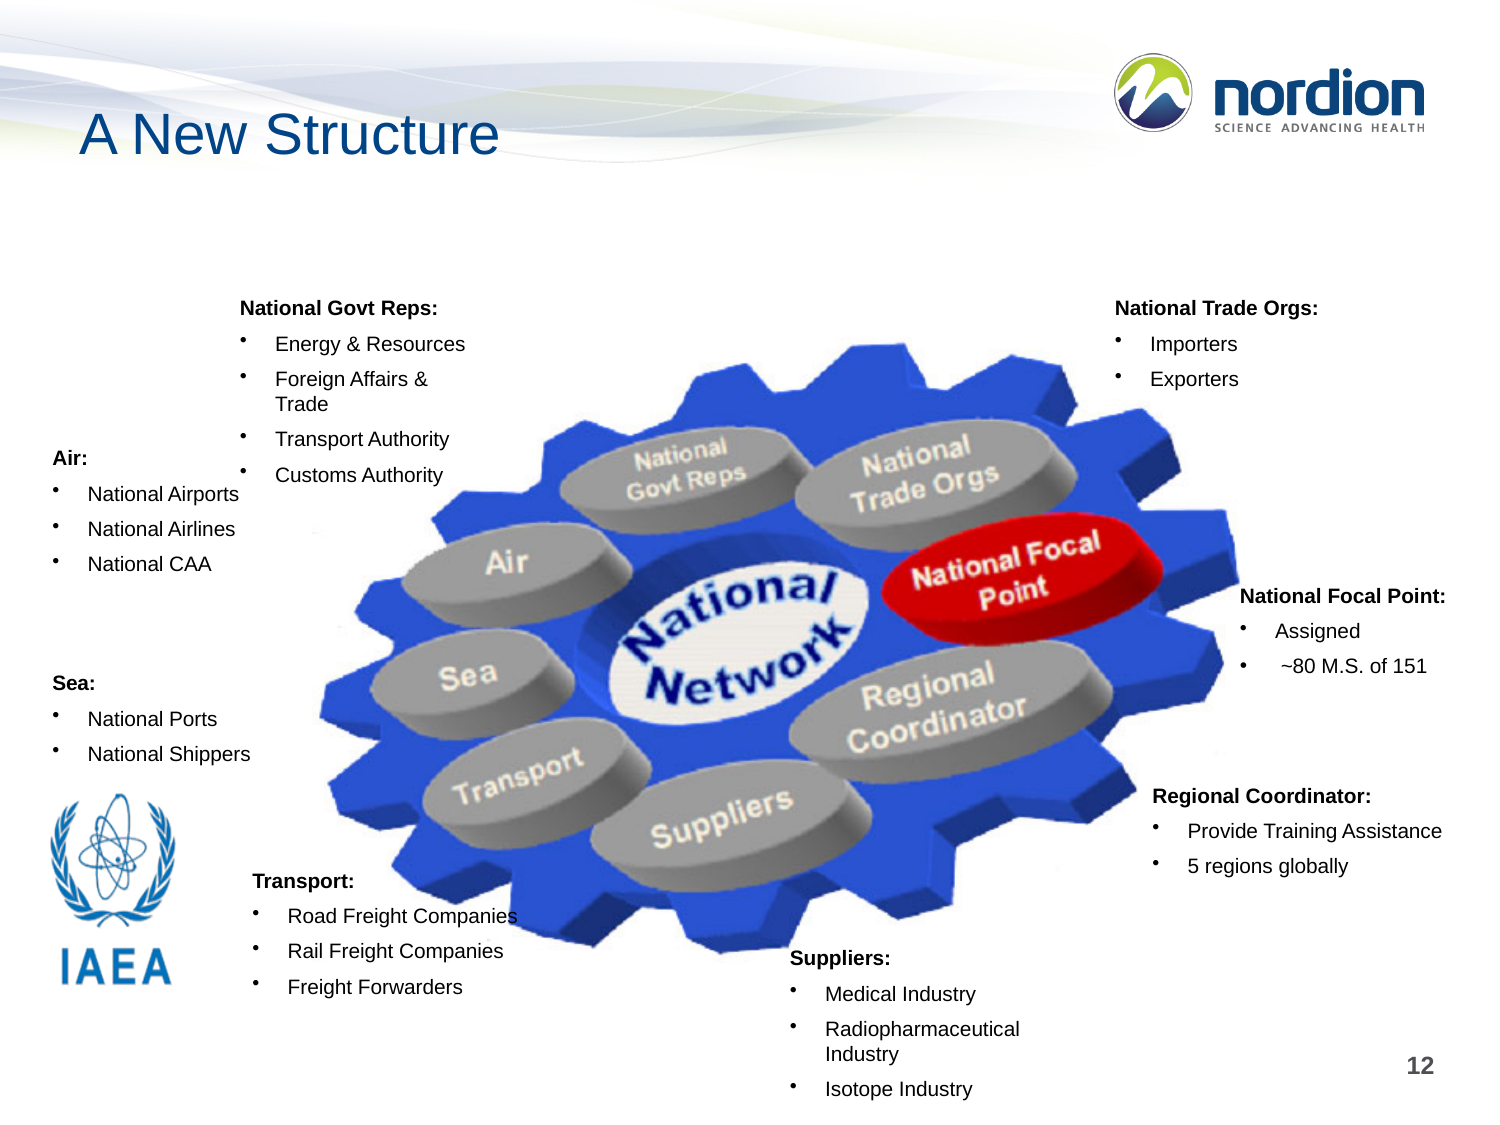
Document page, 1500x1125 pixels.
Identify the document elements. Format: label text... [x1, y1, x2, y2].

picture [49, 792, 177, 988]
picture [312, 337, 1246, 963]
text_box Suppliers: Medical Industry Radiopharmaceutical Industry Isotope Industry [774, 971, 1100, 1109]
text_box National Govt Reps: Energy & Resources Foreign Affairs & Trade Transport Authority Customs Authority [225, 287, 500, 437]
text_box Transport: Road Freight Companies Rail Freight Companies Freight Forwarders [237, 859, 613, 1112]
picture [0, 0, 1500, 245]
title A New Structure [64, 37, 1415, 226]
text_box Air: National Airports National Airlines National CAA [37, 437, 307, 619]
text_box National Trade Orgs: Importers Exporters [1100, 287, 1375, 398]
text_box Sea: National Ports National Shippers [37, 662, 307, 809]
text_box Regional Coordinator: Provide Training Assistance 5 regions globally [1249, 774, 1463, 921]
text_box National Focal Point: Assigned ~80 M.S. of 151 [1249, 574, 1500, 721]
